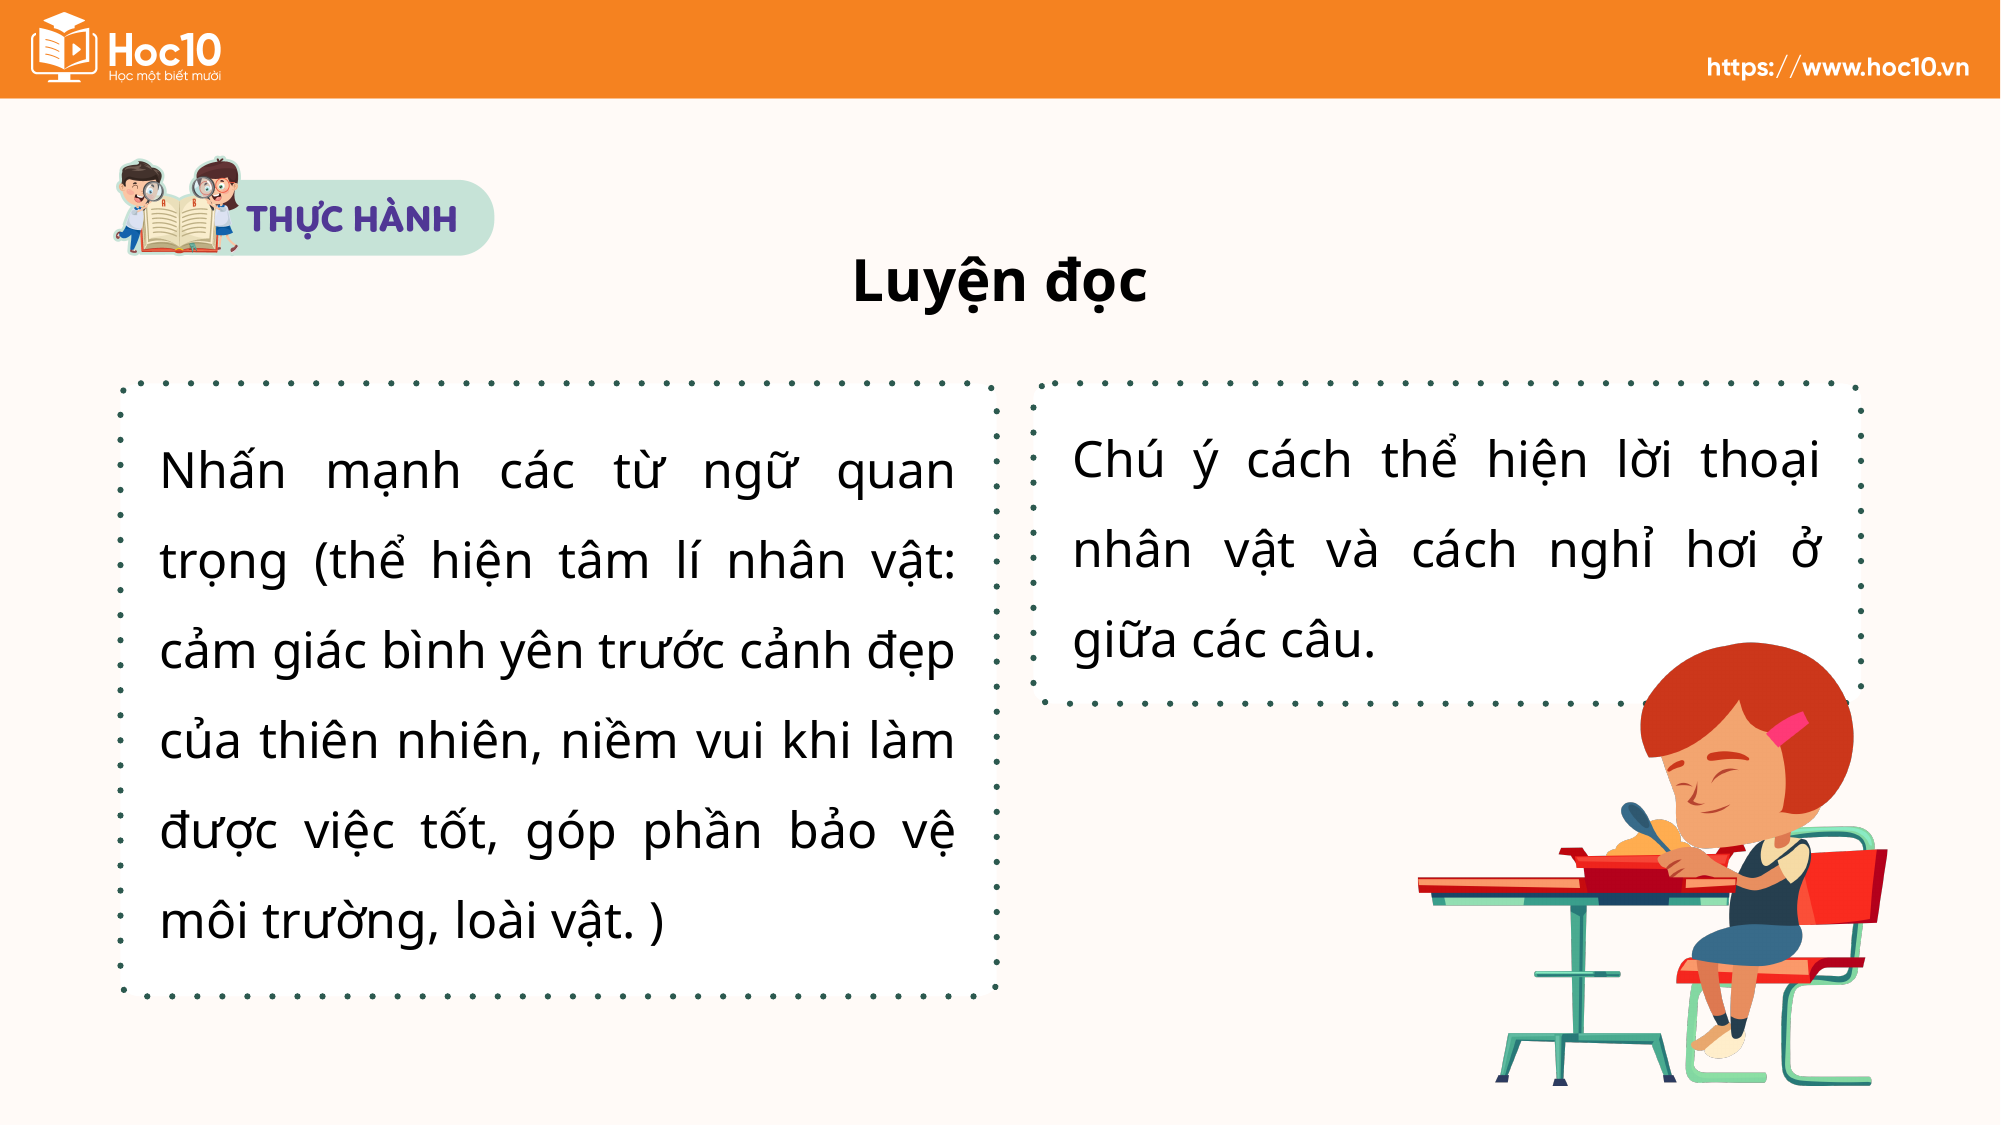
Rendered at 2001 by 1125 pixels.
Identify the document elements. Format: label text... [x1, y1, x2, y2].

text_box [1417, 642, 1888, 1086]
text_box Chú ý cách thể hiện lời thoại nhân vật và cách nghỉ hơi ở giữa các câu. [1033, 383, 1862, 704]
picture [0, 0, 2001, 1125]
text_box Nhấn mạnh các từ ngữ quan trọng (thể hiện tâm lí nhân vật: cảm giác bình yên trước cảnh đẹp của thiên nhiên, niềm vui khi làm được việc tốt, góp phần bảo vệ môi trường, loài vật. ) [120, 383, 997, 997]
text_box Luyện đọc [733, 243, 1267, 314]
